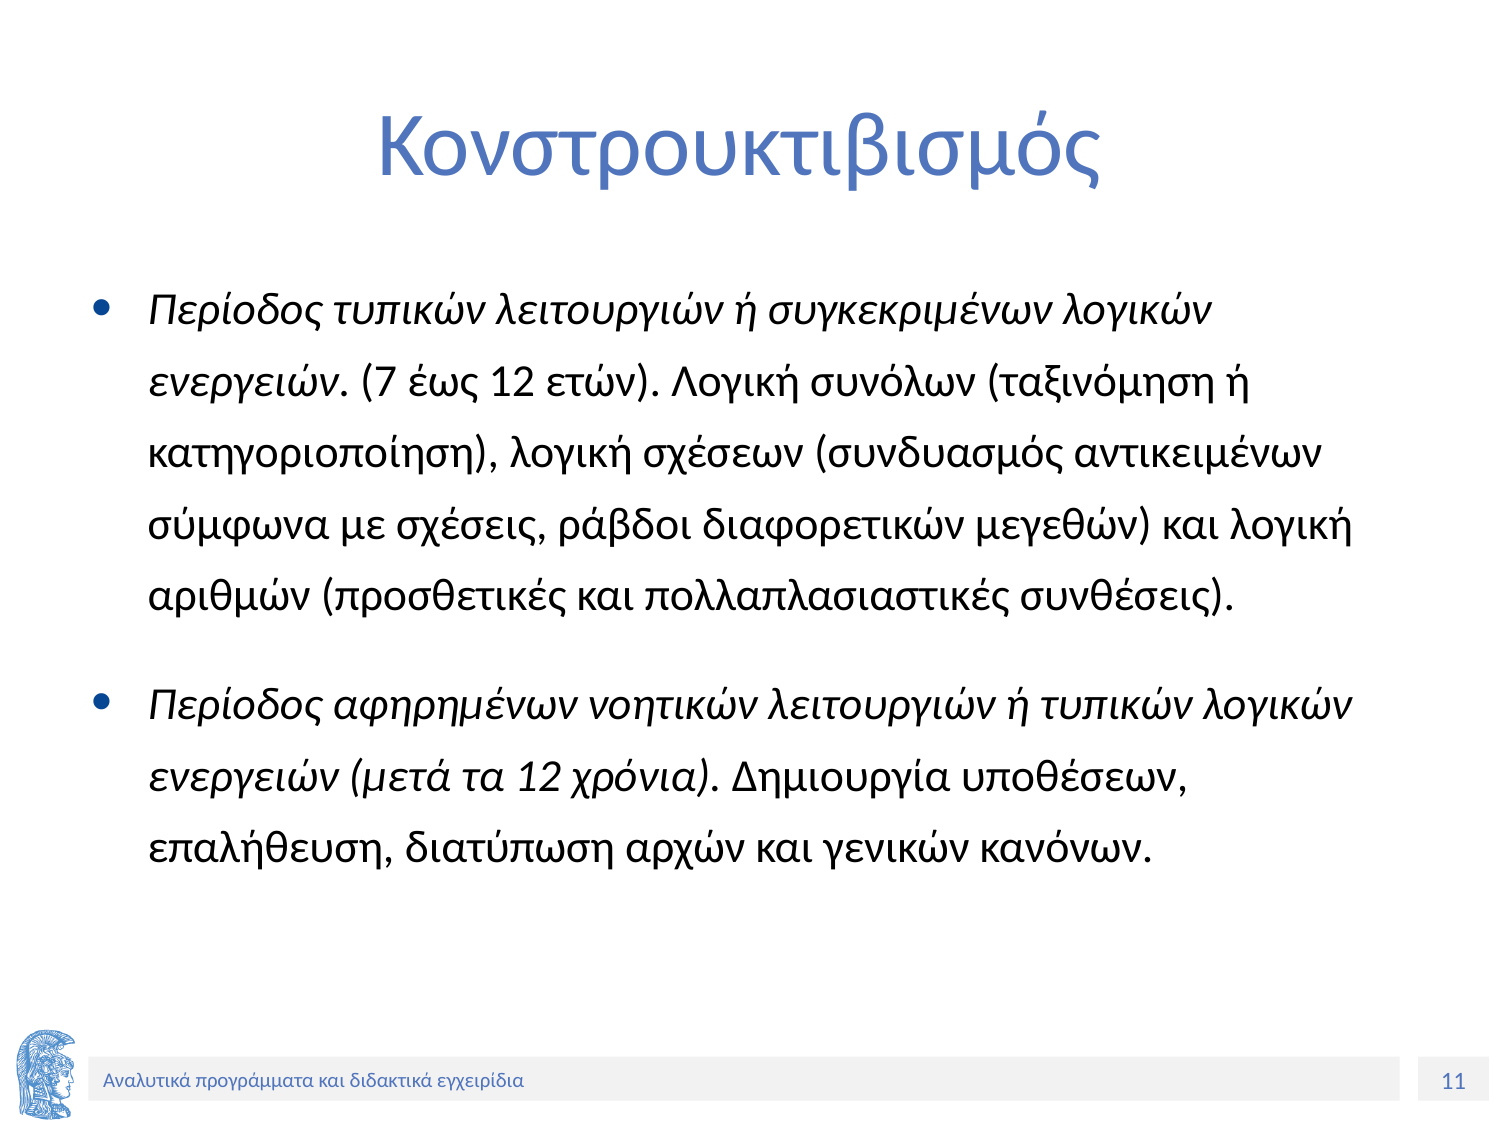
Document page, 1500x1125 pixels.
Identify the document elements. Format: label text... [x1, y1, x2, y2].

title Κονστρουκτιβισμός [75, 45, 1425, 233]
list Περίοδος τυπικών λειτουργιών ή συγκεκριμένων λογικών ενεργειών. (7 έως 12 ετών). Λογική συνόλων (ταξινόμηση ή κατηγοριοποίηση), λογική σχέσεων (συνδυασμός αντικειμένων σύμφωνα με σχέσεις, ράβδοι διαφορετικών μεγεθών) και λογική αριθμών (προσθετικές και πολλαπλασιαστικές συνθέσεις). Περίοδος αφηρημένων νοητικών λειτουργιών ή τυπικών λογικών ενεργειών (μετά τα 12 χρόνια). Δημιουργία υποθέσεων, επαλήθευση, διατύπωση αρχών και γενικών κανόνων. [76, 255, 1427, 998]
picture [9, 1026, 81, 1120]
